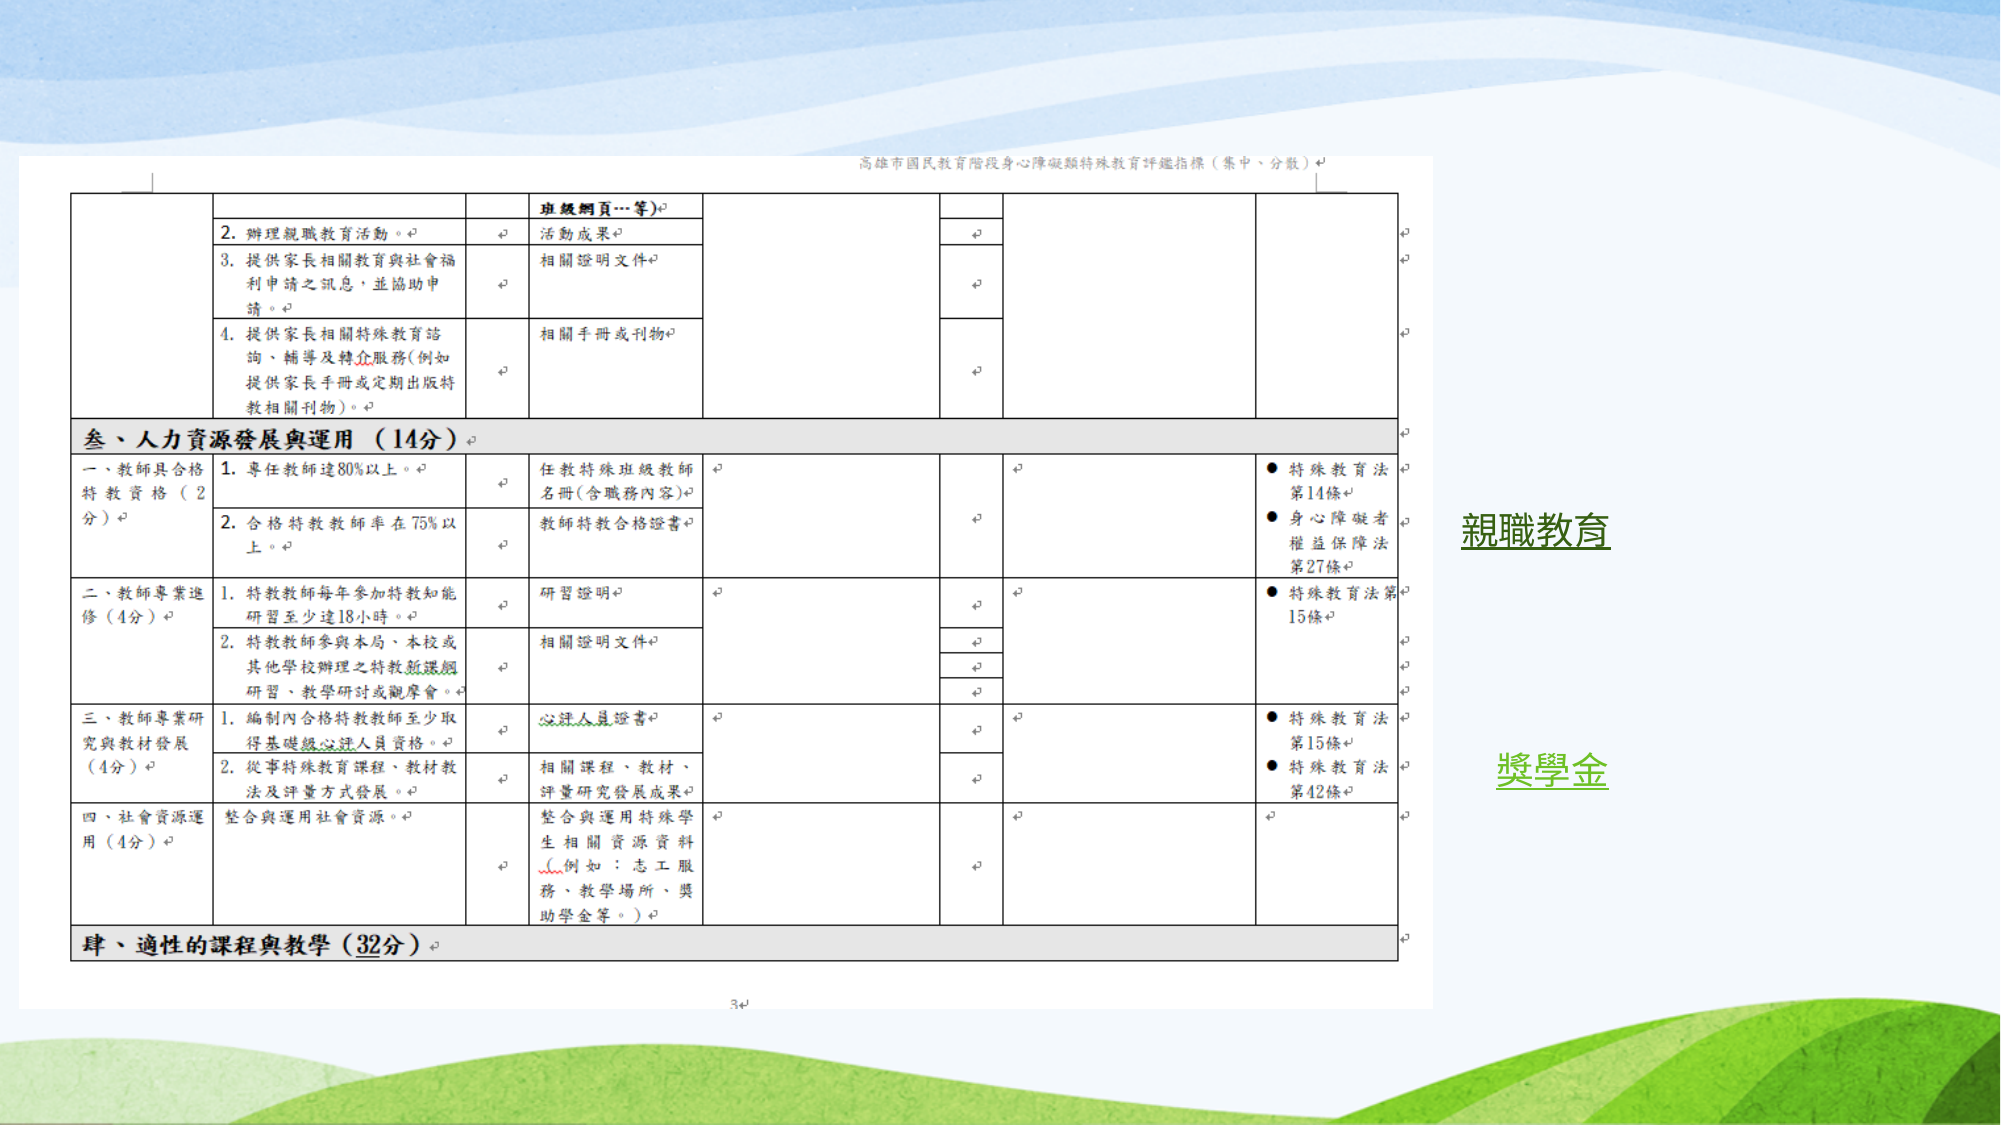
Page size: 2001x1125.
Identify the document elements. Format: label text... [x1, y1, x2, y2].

list 獎學金 [1481, 739, 1863, 975]
picture [0, 0, 2001, 1125]
title 親職教育 [1446, 331, 1863, 564]
